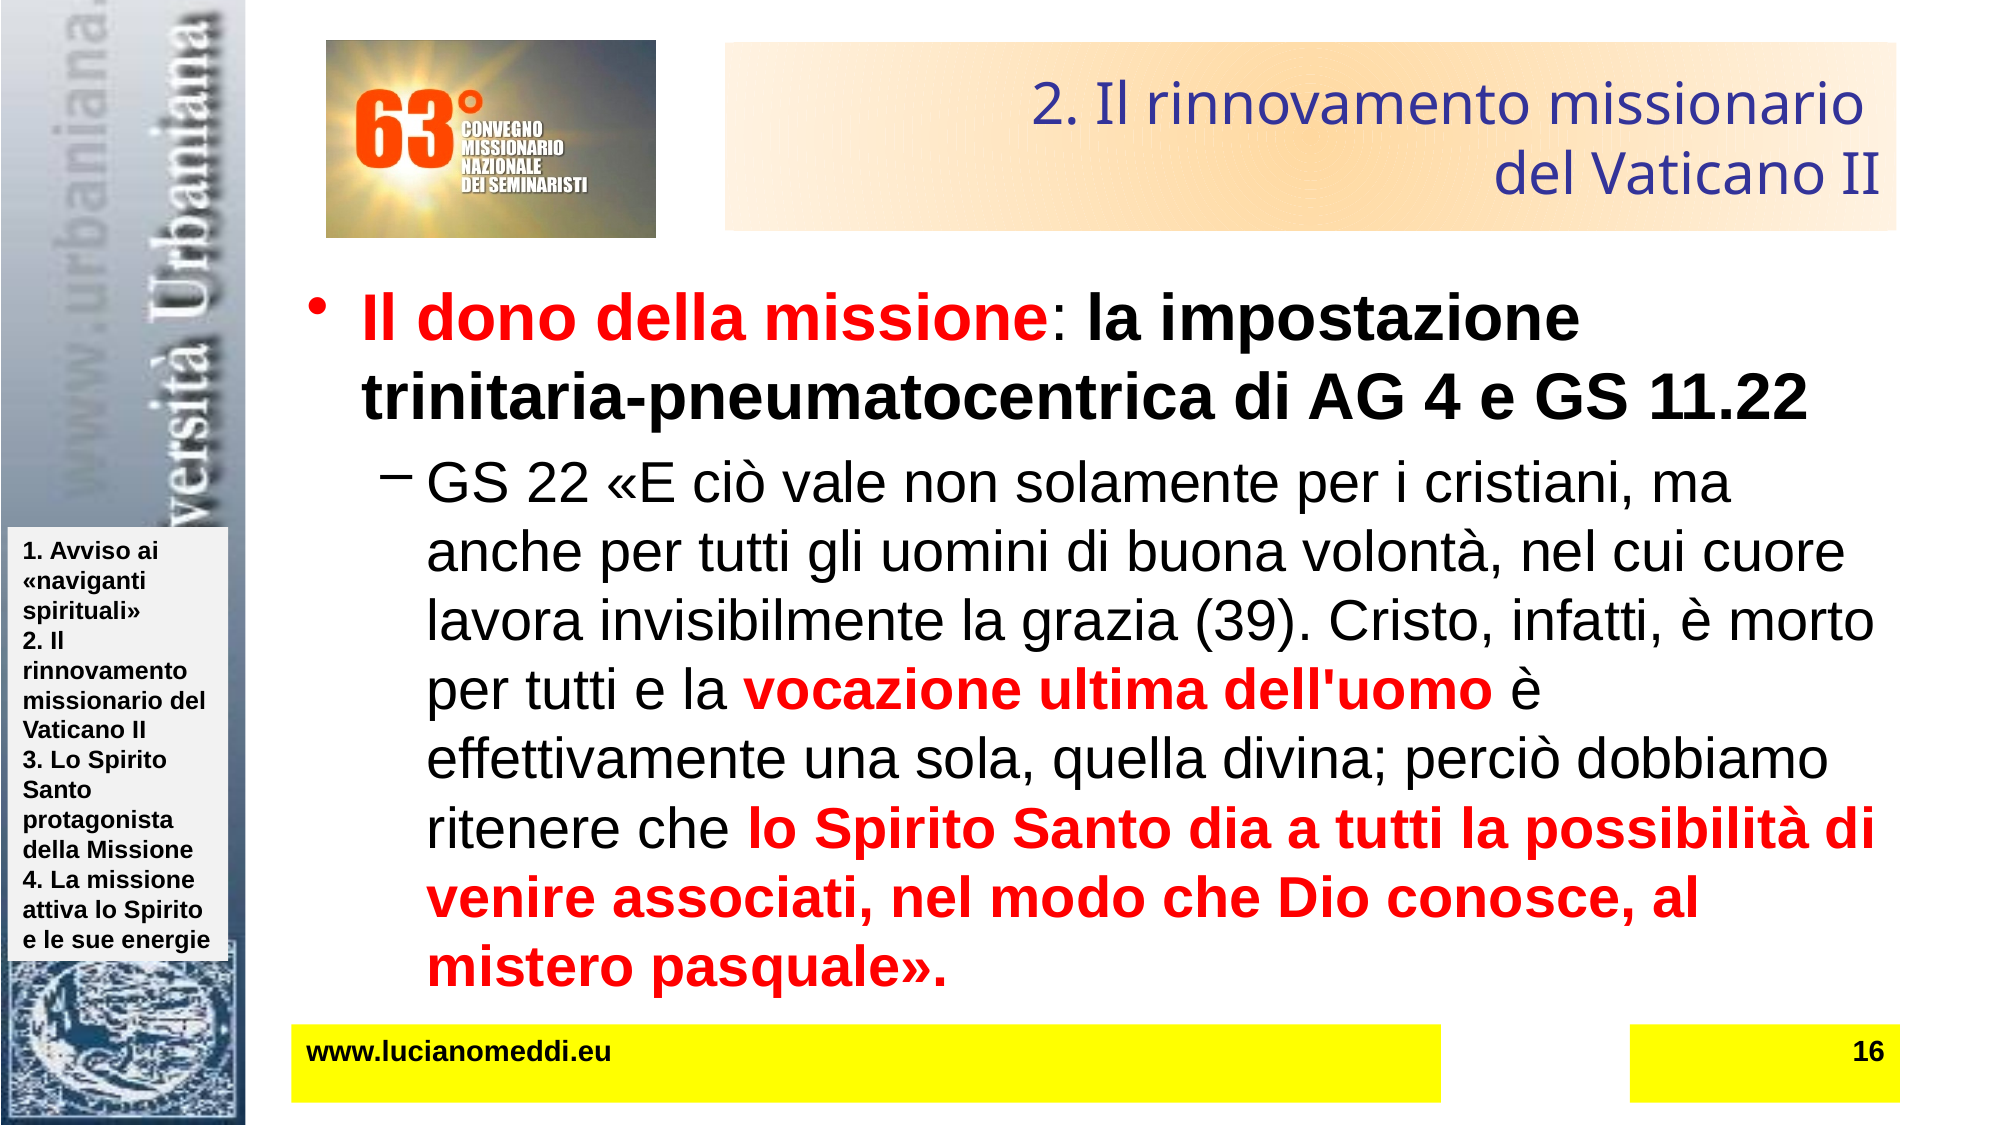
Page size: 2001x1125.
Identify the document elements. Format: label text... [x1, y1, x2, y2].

slide_number 16 [1629, 1024, 1901, 1103]
picture [326, 40, 656, 238]
list Il dono della missione: la impostazione trinitaria-pneumatocentrica di AG 4 e GS 11.22 GS 22 «E ciò vale non solamente per i cristiani, ma anche per tutti gli uomini di buona volontà, nel cui cuore lavora invisibilmente la grazia (39). Cristo, infatti, è morto per tutti e la vocazione ultima dell'uomo è effettivamente una sola, quella divina; perciò dobbiamo ritenere che lo Spirito Santo dia a tutti la possibilità di venire associati, nel modo che Dio conosce, al mistero pasquale». [291, 267, 1900, 1010]
title 2. Il rinnovamento missionario del Vaticano II [725, 42, 1897, 231]
slide_number www.lucianomeddi.eu [290, 1024, 1442, 1103]
picture [1, 0, 246, 1125]
